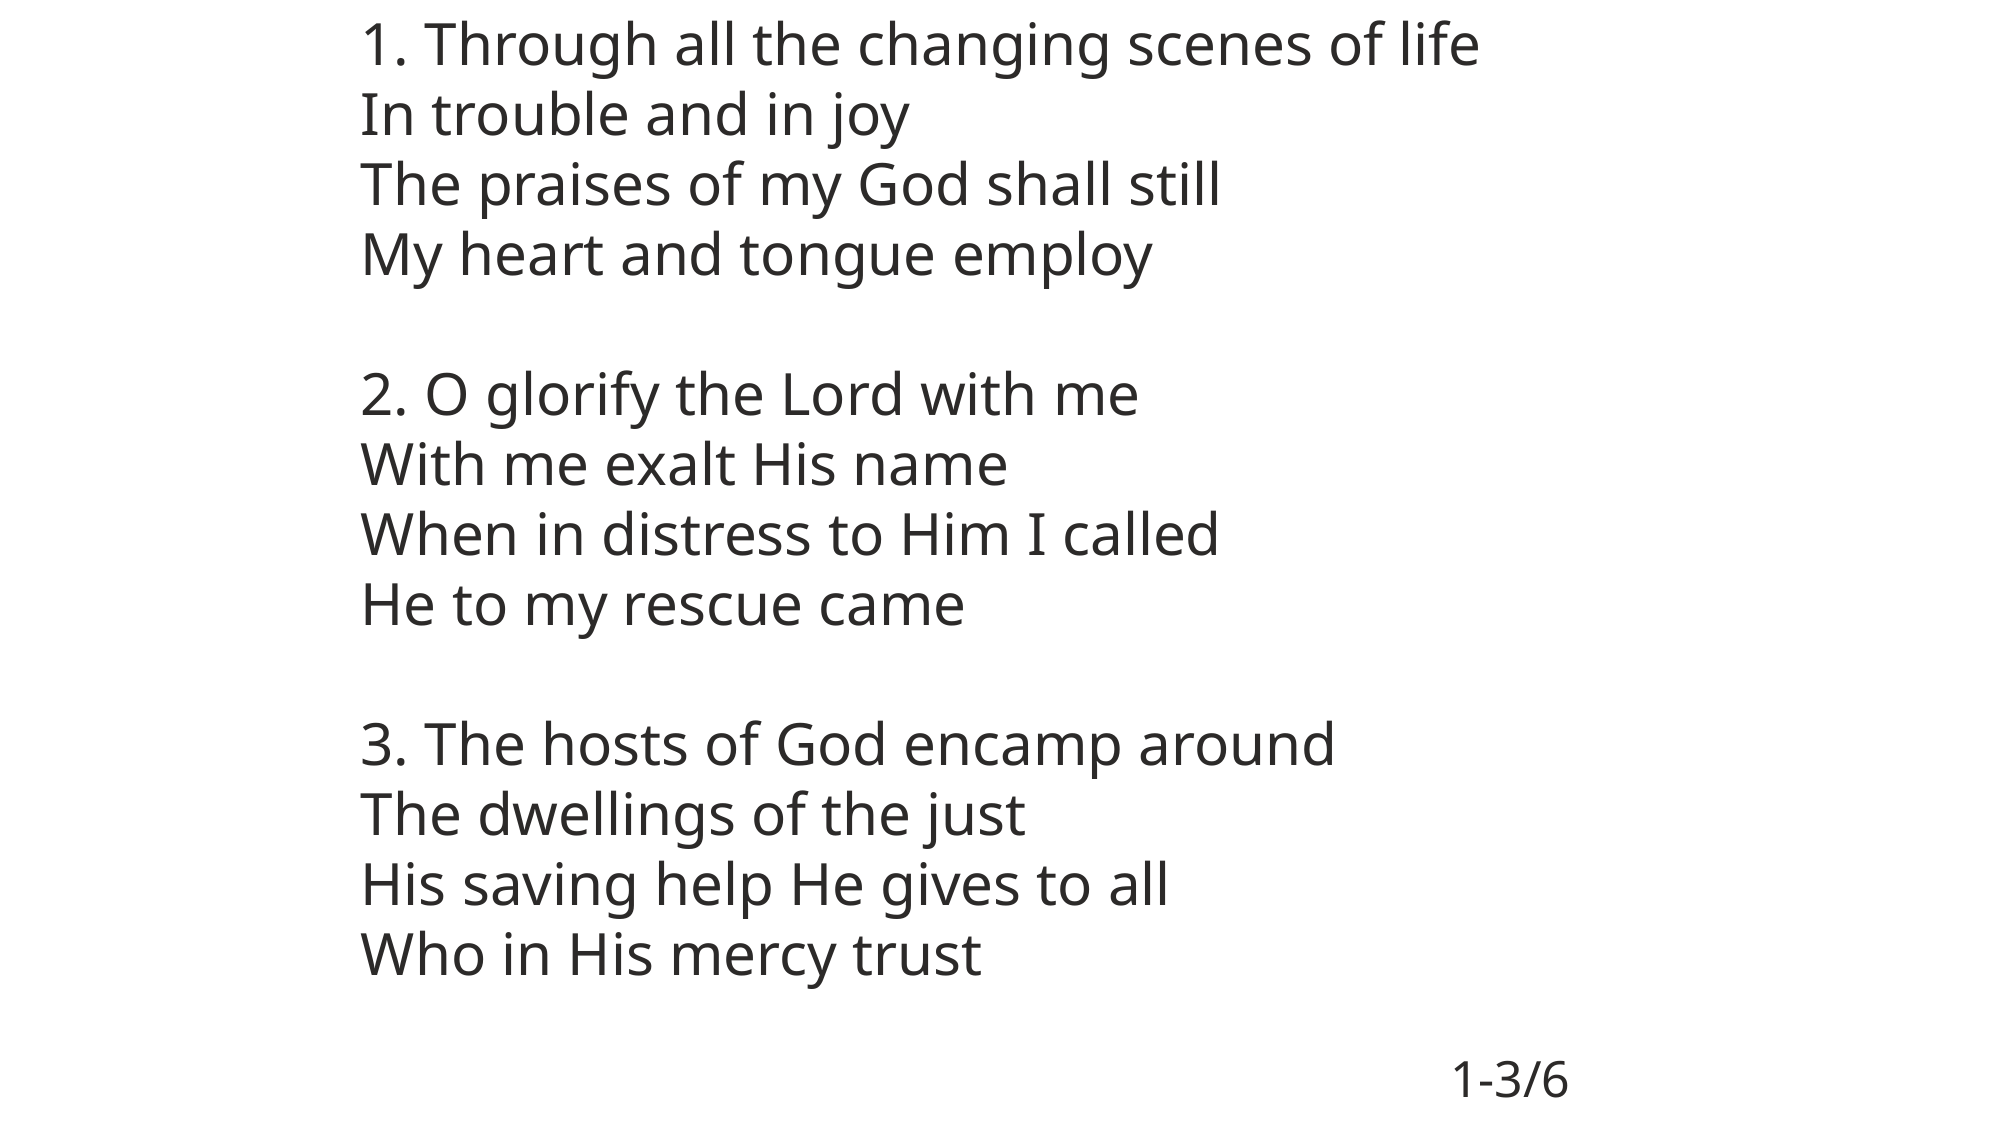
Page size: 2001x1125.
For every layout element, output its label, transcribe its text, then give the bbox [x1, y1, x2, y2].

text_box 1. Through all the changing scenes of life In trouble and in joy The praises of my God shall still My heart and tongue employ 2. O glorify the Lord with me With me exalt His name When in distress to Him I called He to my rescue came 3. The hosts of God encamp around The dwellings of the just His saving help He gives to all Who in His mercy trust 1-3/6 [346, 0, 1585, 1125]
